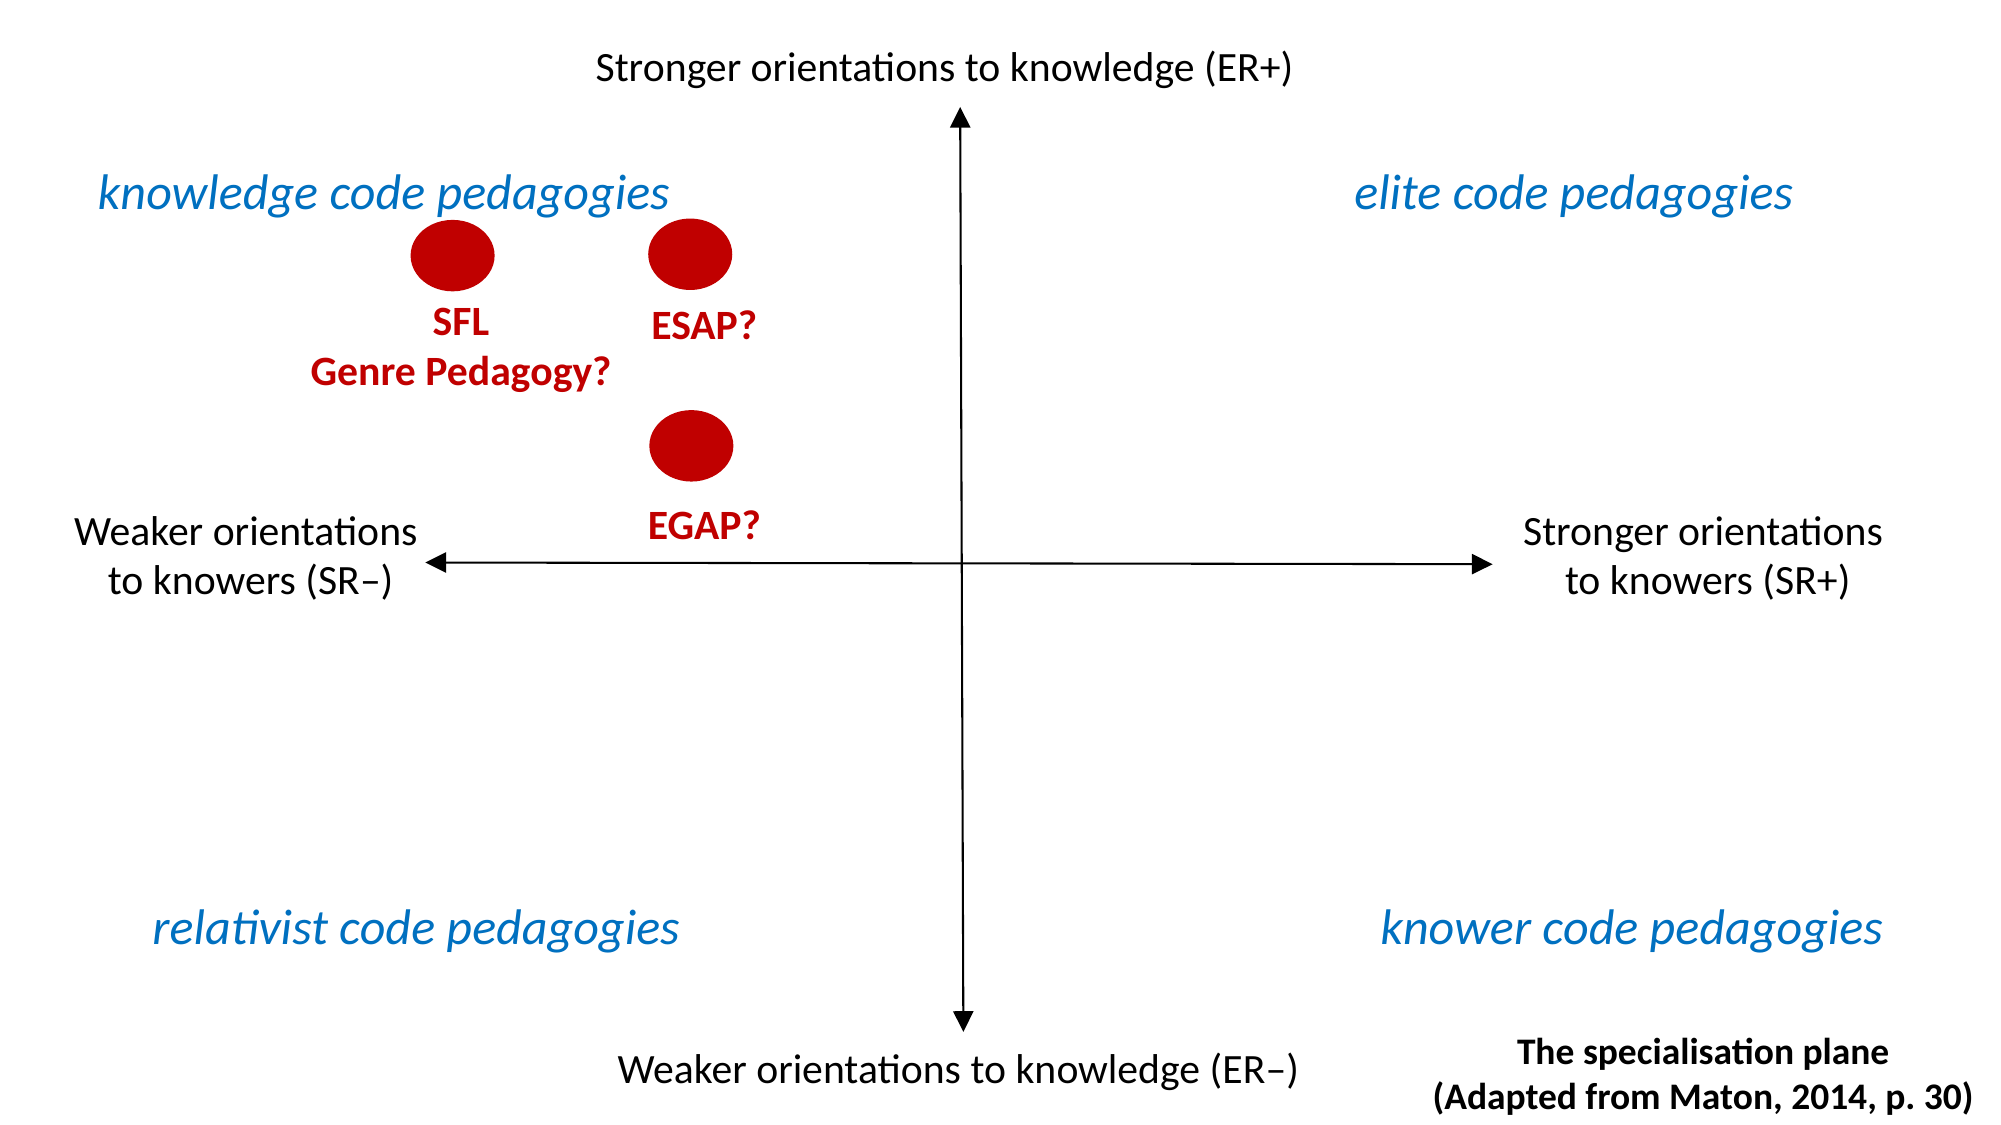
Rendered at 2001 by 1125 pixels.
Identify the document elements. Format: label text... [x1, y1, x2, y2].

text_box The specialisation plane (Adapted from Maton, 2014, p. 30) [1417, 1019, 1998, 1125]
text_box EGAP? [526, 490, 882, 556]
text_box Stronger orientations to knowledge (ER+) [580, 32, 1309, 98]
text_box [960, 106, 964, 1032]
text_box [412, 221, 494, 290]
text_box [649, 220, 731, 289]
text_box Weaker orientations to knowledge (ER–) [602, 1034, 1315, 1099]
text_box Stronger orientations to knowers (SR+) [1508, 495, 1908, 611]
text_box ESAP? [526, 290, 882, 356]
text_box elite code pedagogies [1327, 152, 1820, 228]
text_box [650, 411, 732, 481]
text_box knowledge code pedagogies [63, 152, 705, 228]
text_box Weaker orientations to knowers (SR–) [59, 495, 443, 611]
text_box SFL Genre Pedagogy? [283, 286, 639, 402]
text_box knower code pedagogies [1350, 886, 1914, 962]
text_box relativist code pedagogies [128, 886, 705, 962]
